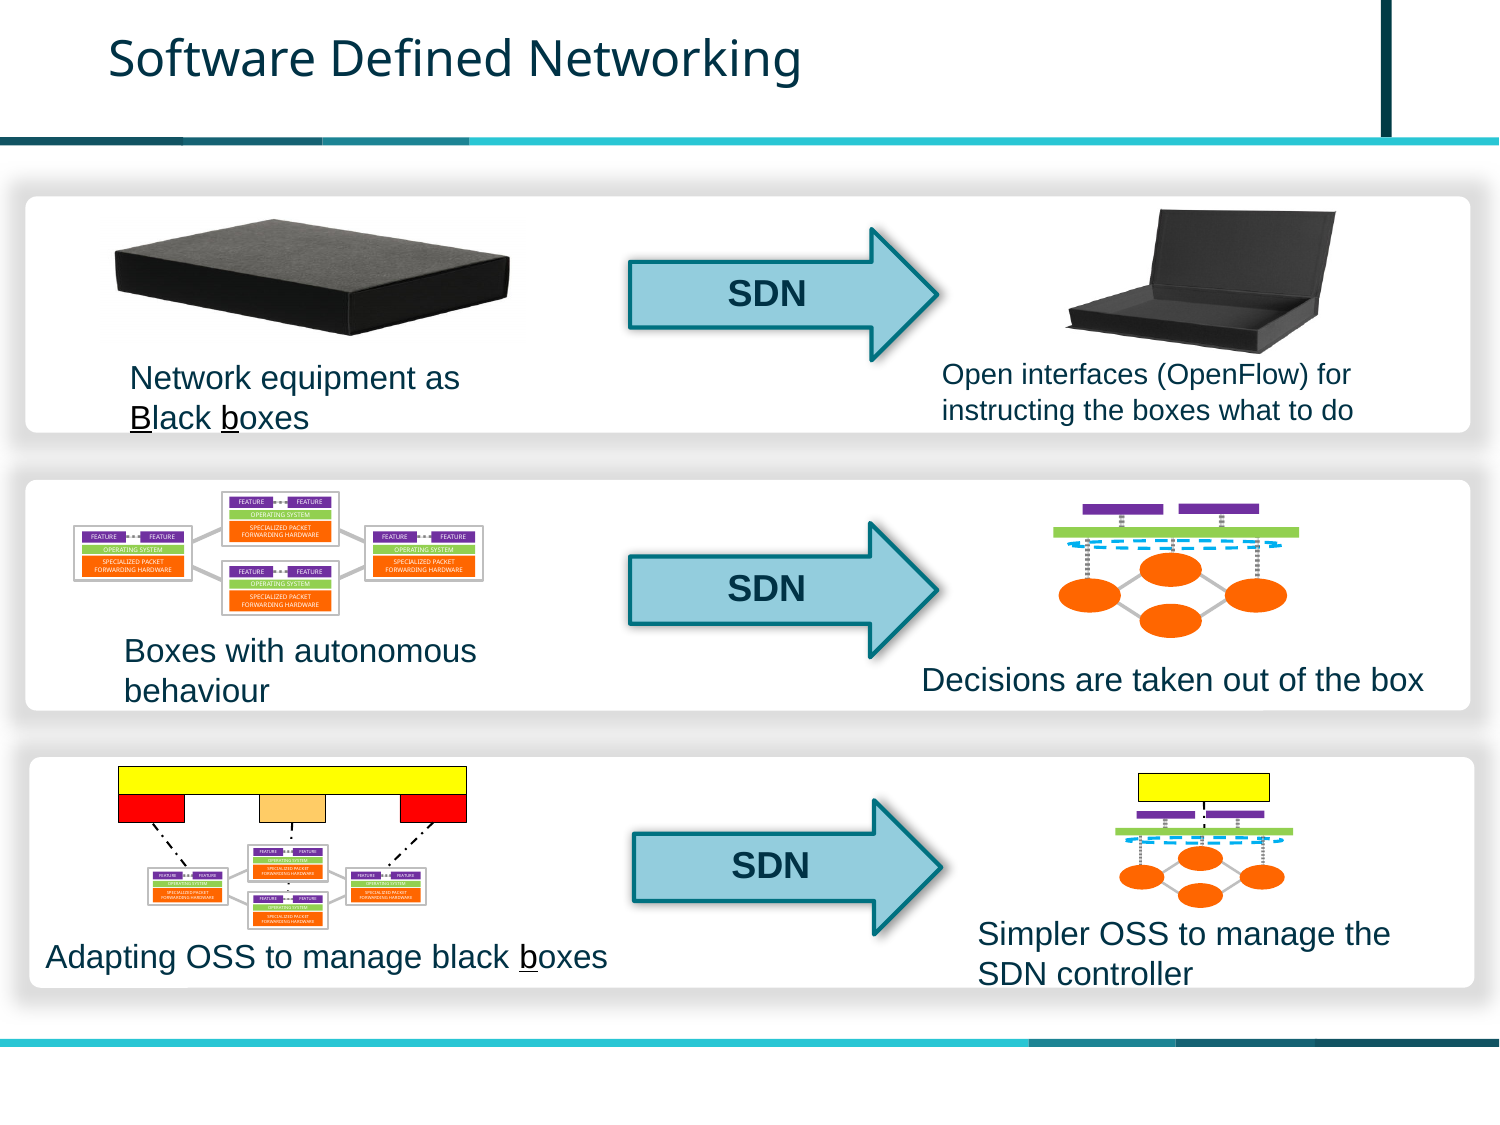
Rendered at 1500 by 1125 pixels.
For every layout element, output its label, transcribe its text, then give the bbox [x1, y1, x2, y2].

title Software Defined Networking [64, 19, 1500, 173]
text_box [25, 196, 1471, 445]
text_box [25, 479, 1471, 718]
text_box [27, 756, 1483, 1002]
